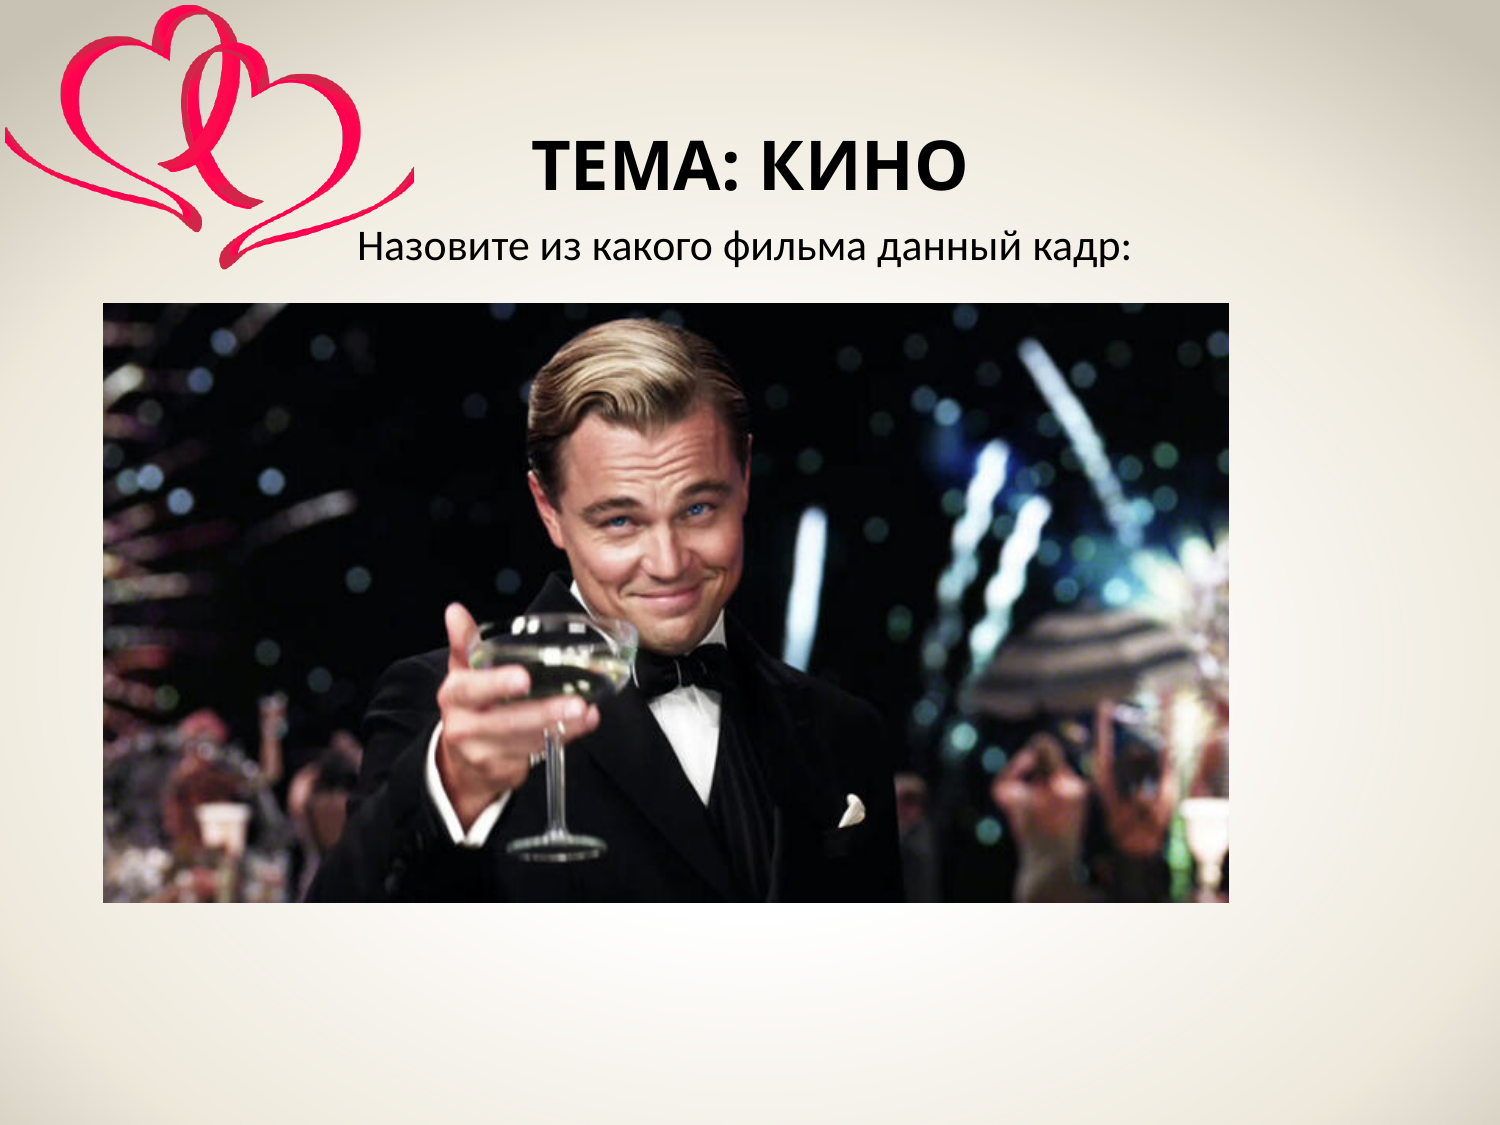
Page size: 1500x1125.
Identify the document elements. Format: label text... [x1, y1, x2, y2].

title ТЕМА: КИНО [103, 59, 1397, 215]
list Назовите из какого фильма данный кадр: [103, 215, 1397, 929]
picture [0, 0, 1500, 1125]
